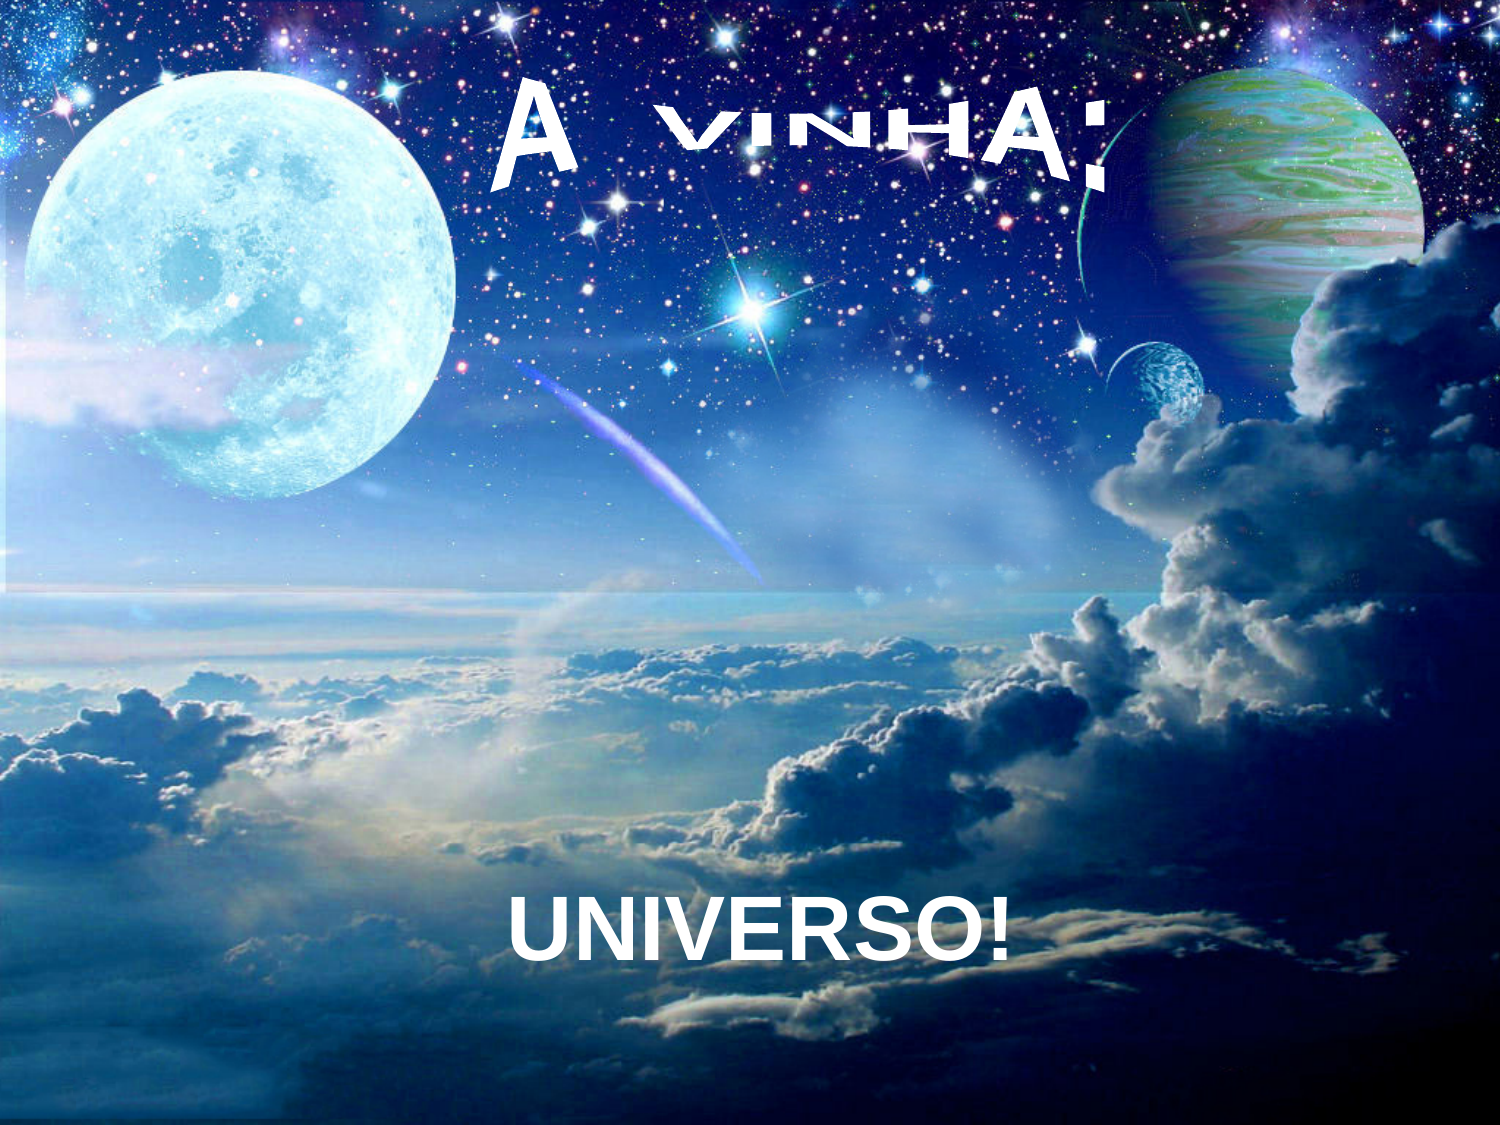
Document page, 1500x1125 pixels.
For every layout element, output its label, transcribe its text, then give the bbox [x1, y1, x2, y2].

picture [0, 0, 1500, 1125]
text_box UNIVERSO! [256, 861, 1267, 987]
